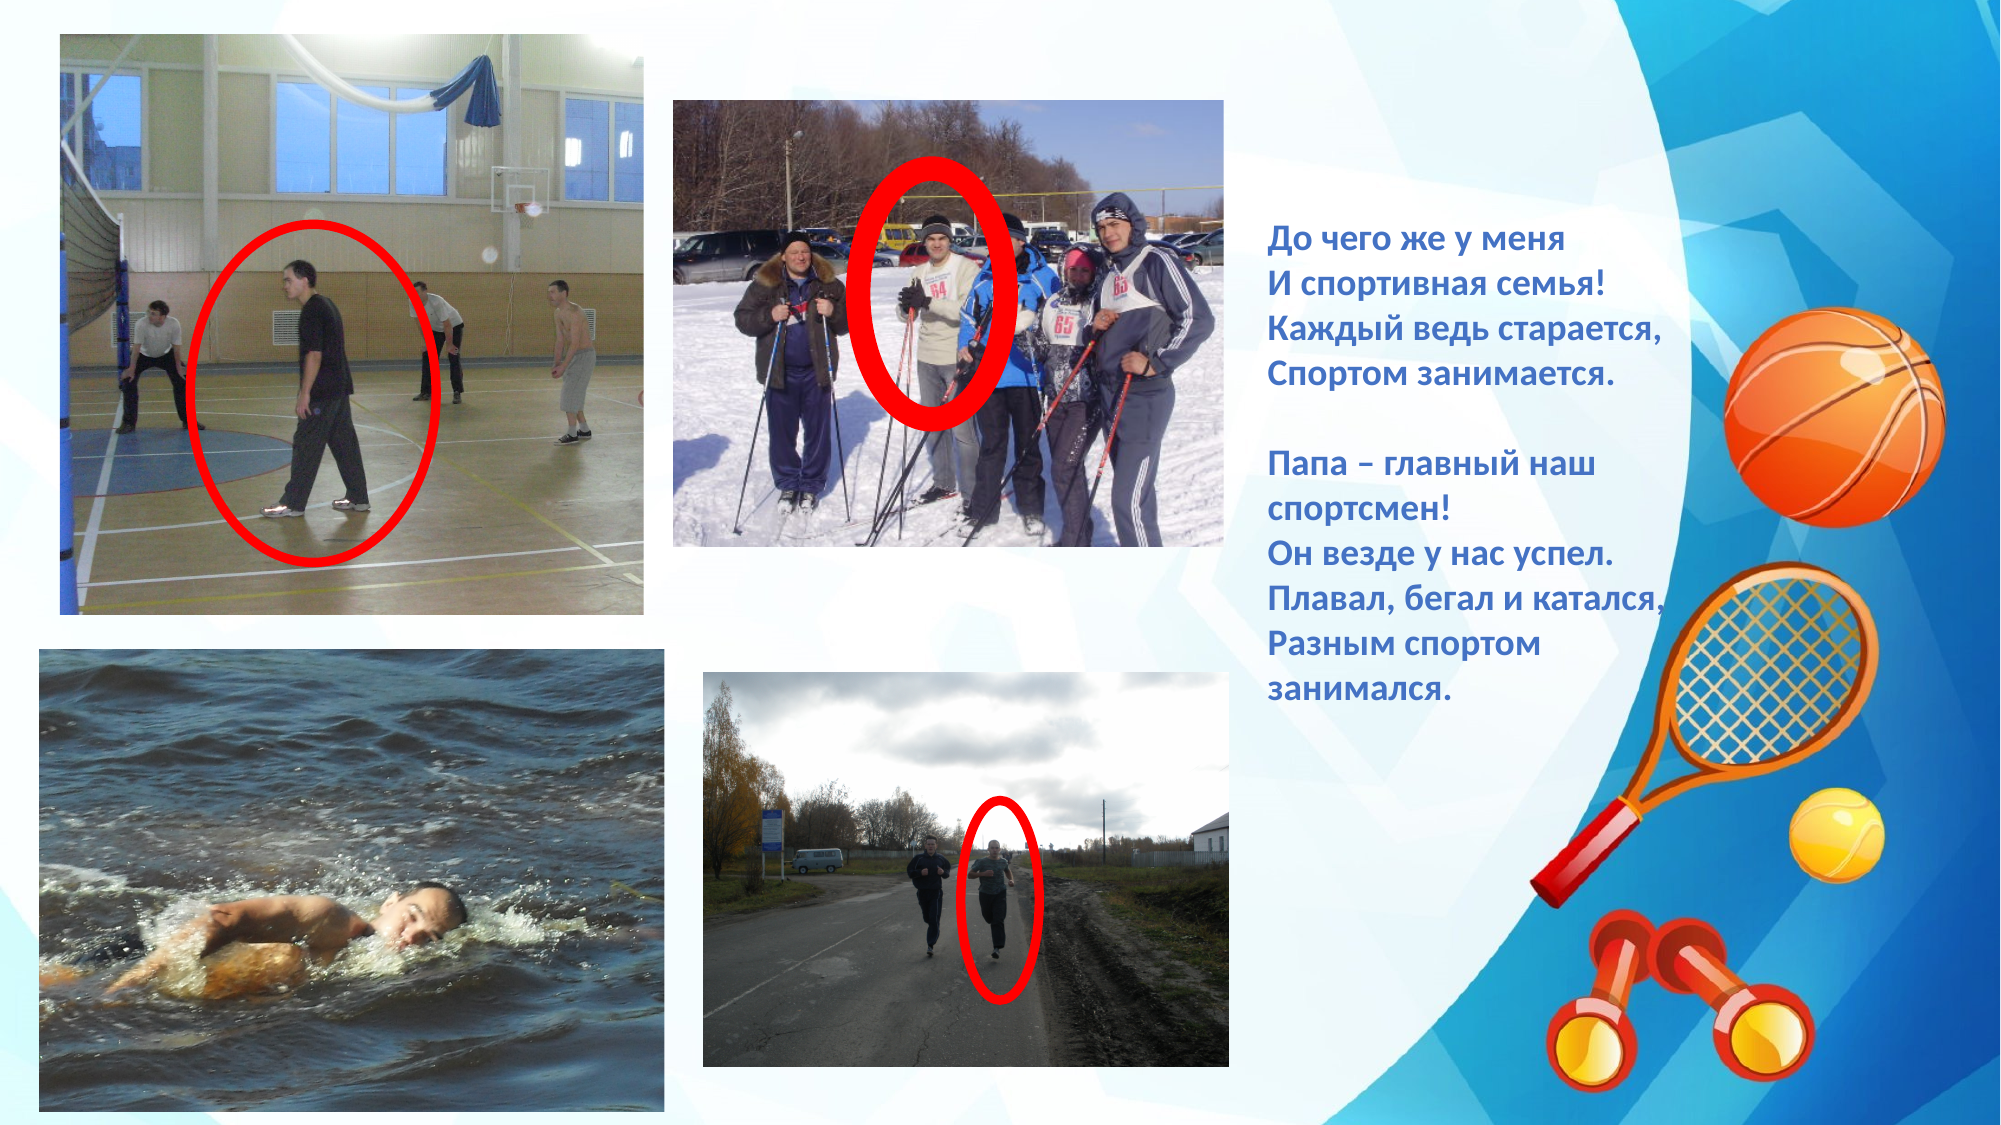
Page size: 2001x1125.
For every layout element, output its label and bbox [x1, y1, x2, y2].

list [703, 672, 1229, 1067]
picture [0, 0, 2001, 1125]
